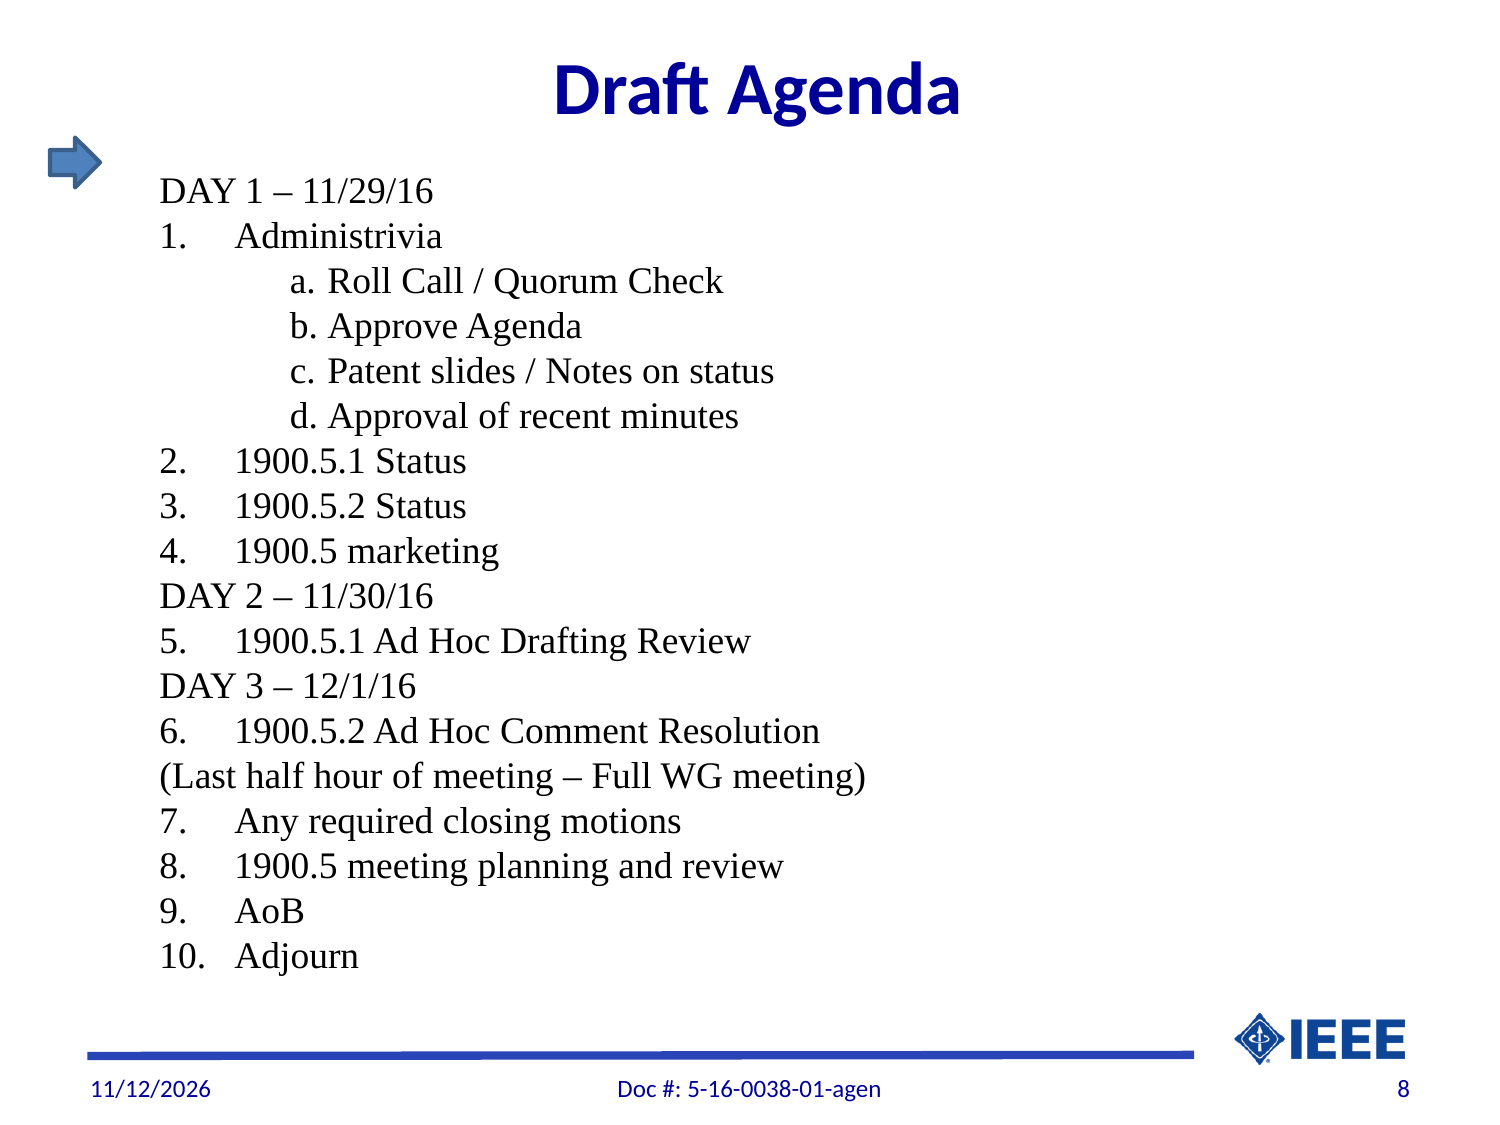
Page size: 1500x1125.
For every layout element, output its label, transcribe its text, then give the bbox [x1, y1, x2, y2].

text_box DAY 1 – 11/29/16 Administrivia Roll Call / Quorum Check Approve Agenda Patent slides / Notes on status Approval of recent minutes 1900.5.1 Status 1900.5.2 Status 1900.5 marketing DAY 2 – 11/30/16 1900.5.1 Ad Hoc Drafting Review DAY 3 – 12/1/16 1900.5.2 Ad Hoc Comment Resolution (Last half hour of meeting – Full WG meeting) Any required closing motions 1900.5 meeting planning and review AoB Adjourn [125, 158, 1500, 983]
footer Doc #: 5-16-0038-01-agen [512, 1057, 988, 1118]
title Draft Agenda [112, 6, 1388, 163]
slide_number 8 [1074, 1057, 1425, 1118]
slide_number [75, 1057, 425, 1118]
picture [1231, 1011, 1406, 1057]
text_box [47, 135, 103, 190]
